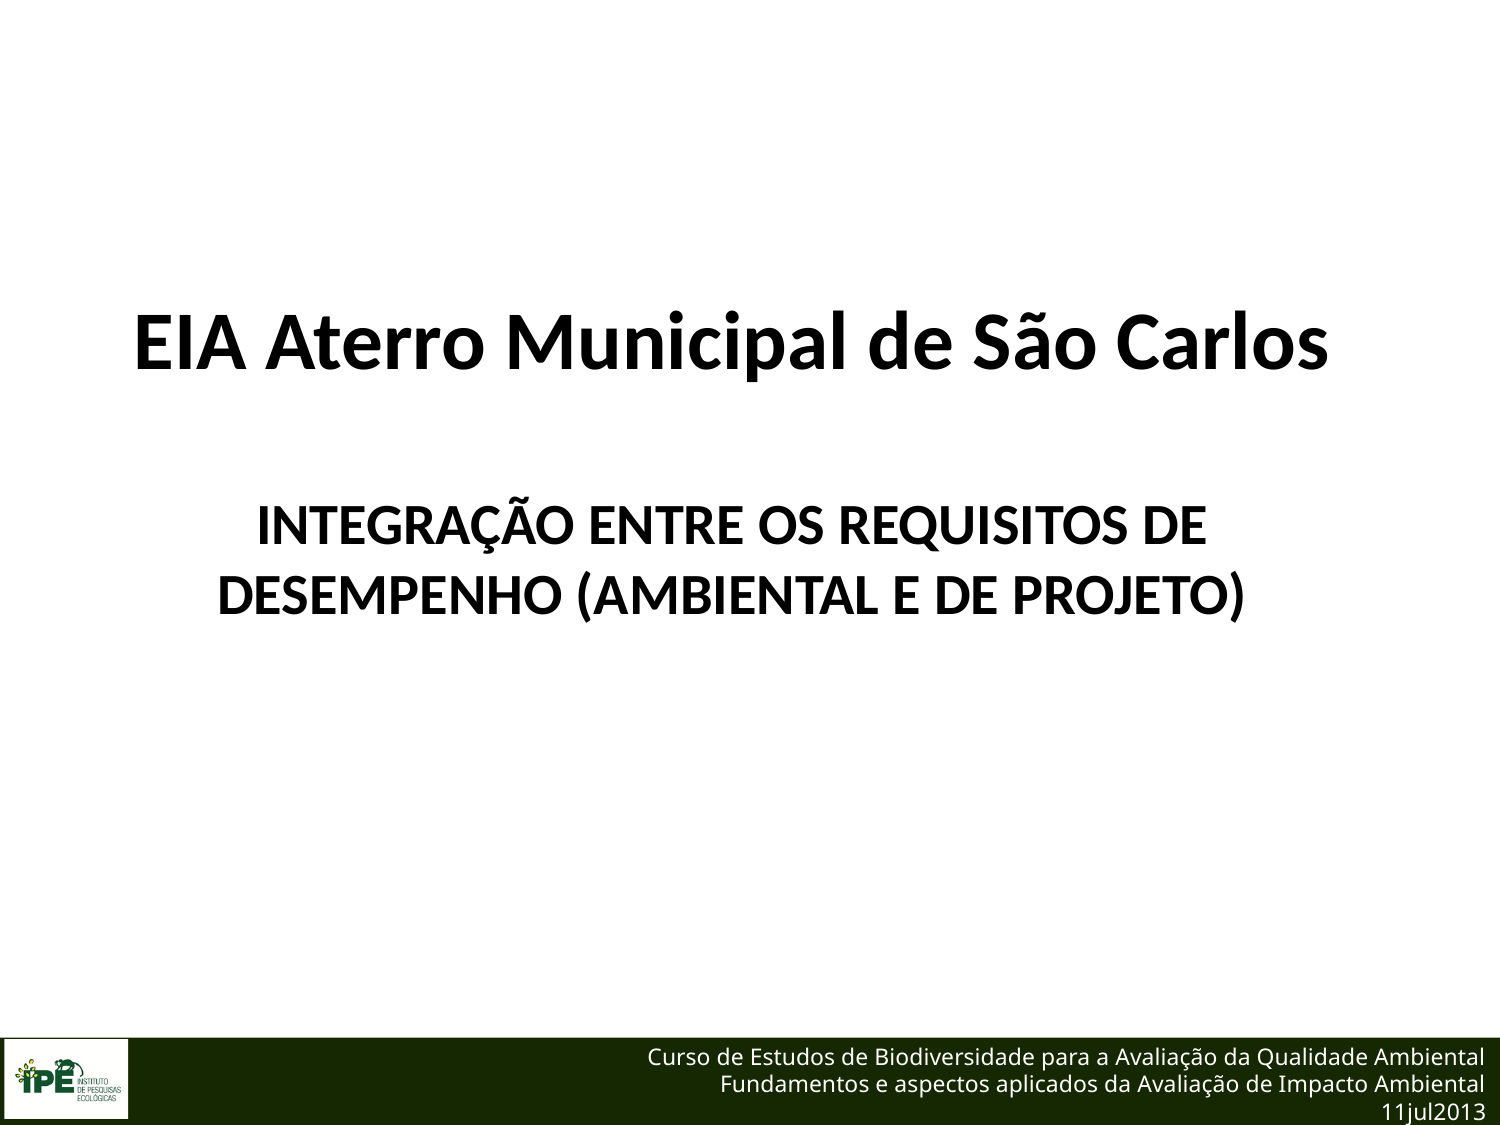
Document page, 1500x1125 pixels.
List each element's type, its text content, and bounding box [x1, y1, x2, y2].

text_box EIA Aterro Municipal de São Carlos INTEGRAÇÃO ENTRE OS REQUISITOS DE DESEMPENHO (AMBIENTAL E DE PROJETO) [112, 278, 1353, 634]
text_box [0, 1034, 1500, 1125]
